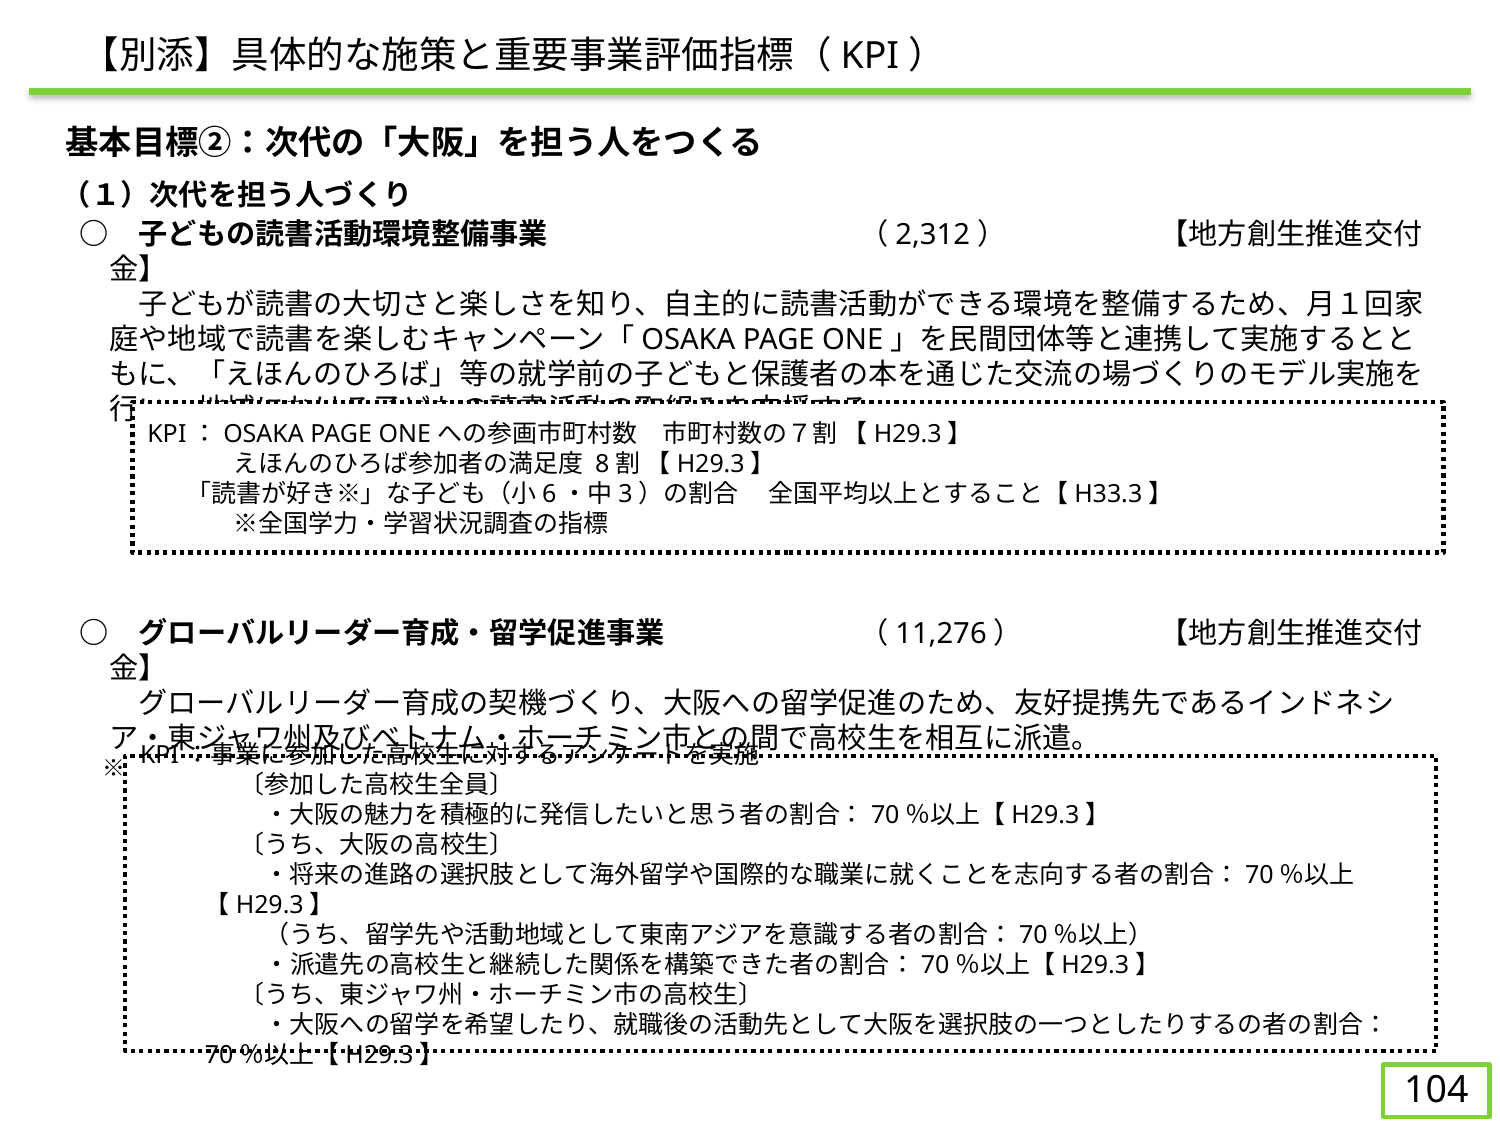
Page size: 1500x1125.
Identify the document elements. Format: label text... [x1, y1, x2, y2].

text_box ○ 子どもの読書活動環境整備事業 （2,312） 【地方創生推進交付金】 子どもが読書の大切さと楽しさを知り、自主的に読書活動ができる環境を整備するため、月１回家庭や地域で読書を楽しむキャンペーン「OSAKA PAGE ONE」を民間団体等と連携して実施するとともに、「えほんのひろば」等の就学前の子どもと保護者の本を通じた交流の場づくりのモデル実施を行い、地域における子どもの読書活動の取組みを支援する。 [65, 208, 1453, 433]
text_box （１）次代を担う人づくり [47, 169, 1436, 220]
text_box ○ グローバルリーダー育成・留学促進事業 （11,276） 【地方創生推進交付金】 グローバルリーダー育成の契機づくり、大阪への留学促進のため、友好提携先であるインドネシア・東ジャワ州及びベトナム・ホーチミン市との間で高校生を相互に派遣。 ※ 地方創生先行型交付金継続事業 [65, 606, 1453, 789]
text_box KPI：OSAKA PAGE ONEへの参画市町村数 市町村数の７割 【H29.3】 えほんのひろば参加者の満足度 8割 【H29.3】 「読書が好き※」な子ども（小6・中3）の割合 全国平均以上とすること【H33.3】 ※全国学力・学習状況調査の指標 [130, 400, 1446, 555]
text_box 103 [1381, 1062, 1492, 1119]
text_box KPI：事業に参加した高校生に対するアンケートを実施 〔参加した高校生全員〕 ・大阪の魅力を積極的に発信したいと思う者の割合：70％以上【H29.3】 〔うち、大阪の高校生〕 ・将来の進路の選択肢として海外留学や国際的な職業に就くことを志向する者の割合：70％以上【H29.3】 （うち、留学先や活動地域として東南アジアを意識する者の割合：70％以上） ・派遣先の高校生と継続した関係を構築できた者の割合：70％以上【H29.3】 〔うち、東ジャワ州・ホーチミン市の高校生〕 ・大阪への留学を希望したり、就職後の活動先として大阪を選択肢の一つとしたりするの者の割合：70％以上【H29.3】 [123, 754, 1438, 1053]
text_box 基本目標②：次代の「大阪」を担う人をつくる [17, 113, 1471, 169]
text_box 【別添】具体的な施策と重要事業評価指標（KPI） [29, 24, 1365, 84]
